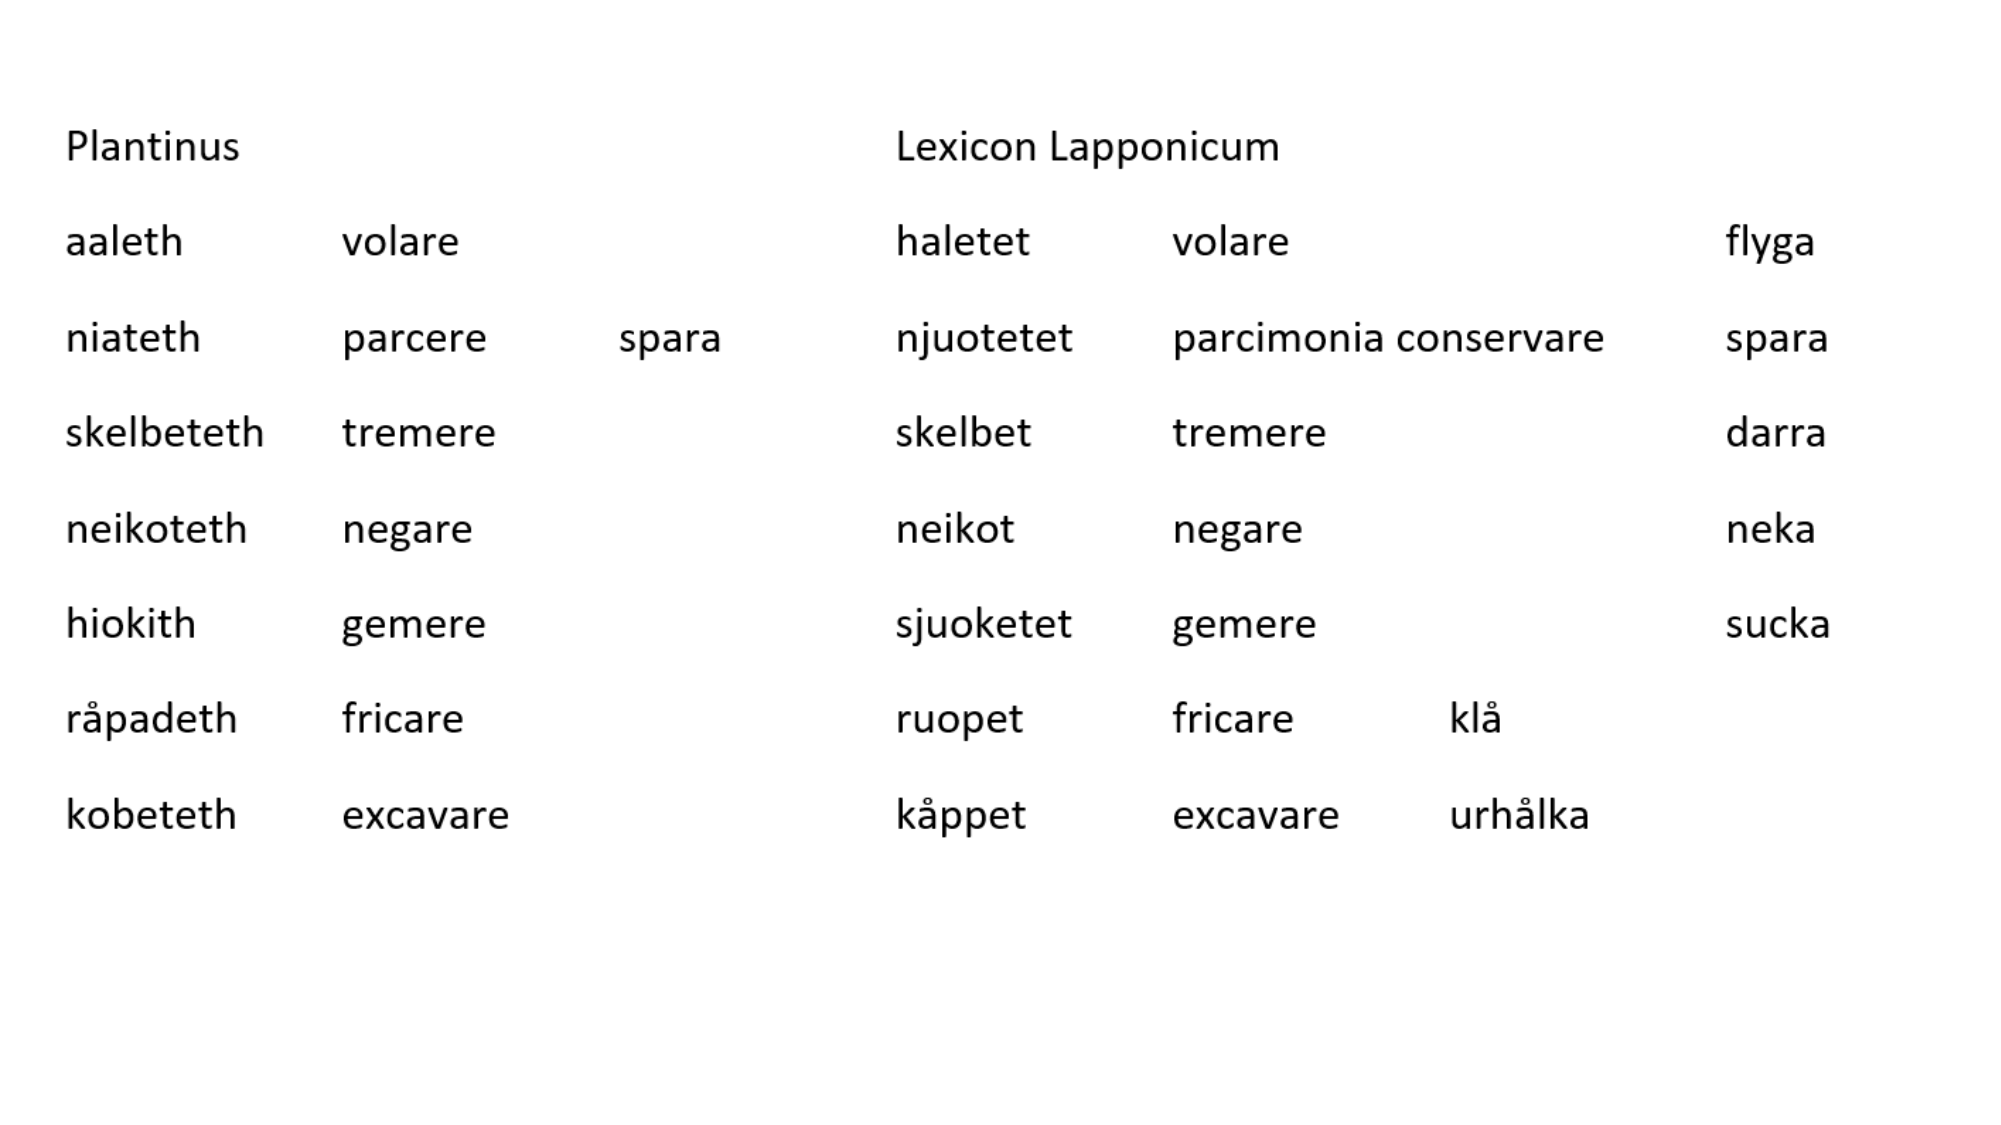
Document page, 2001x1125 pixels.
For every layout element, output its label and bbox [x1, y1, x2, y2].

picture [37, 87, 1947, 914]
